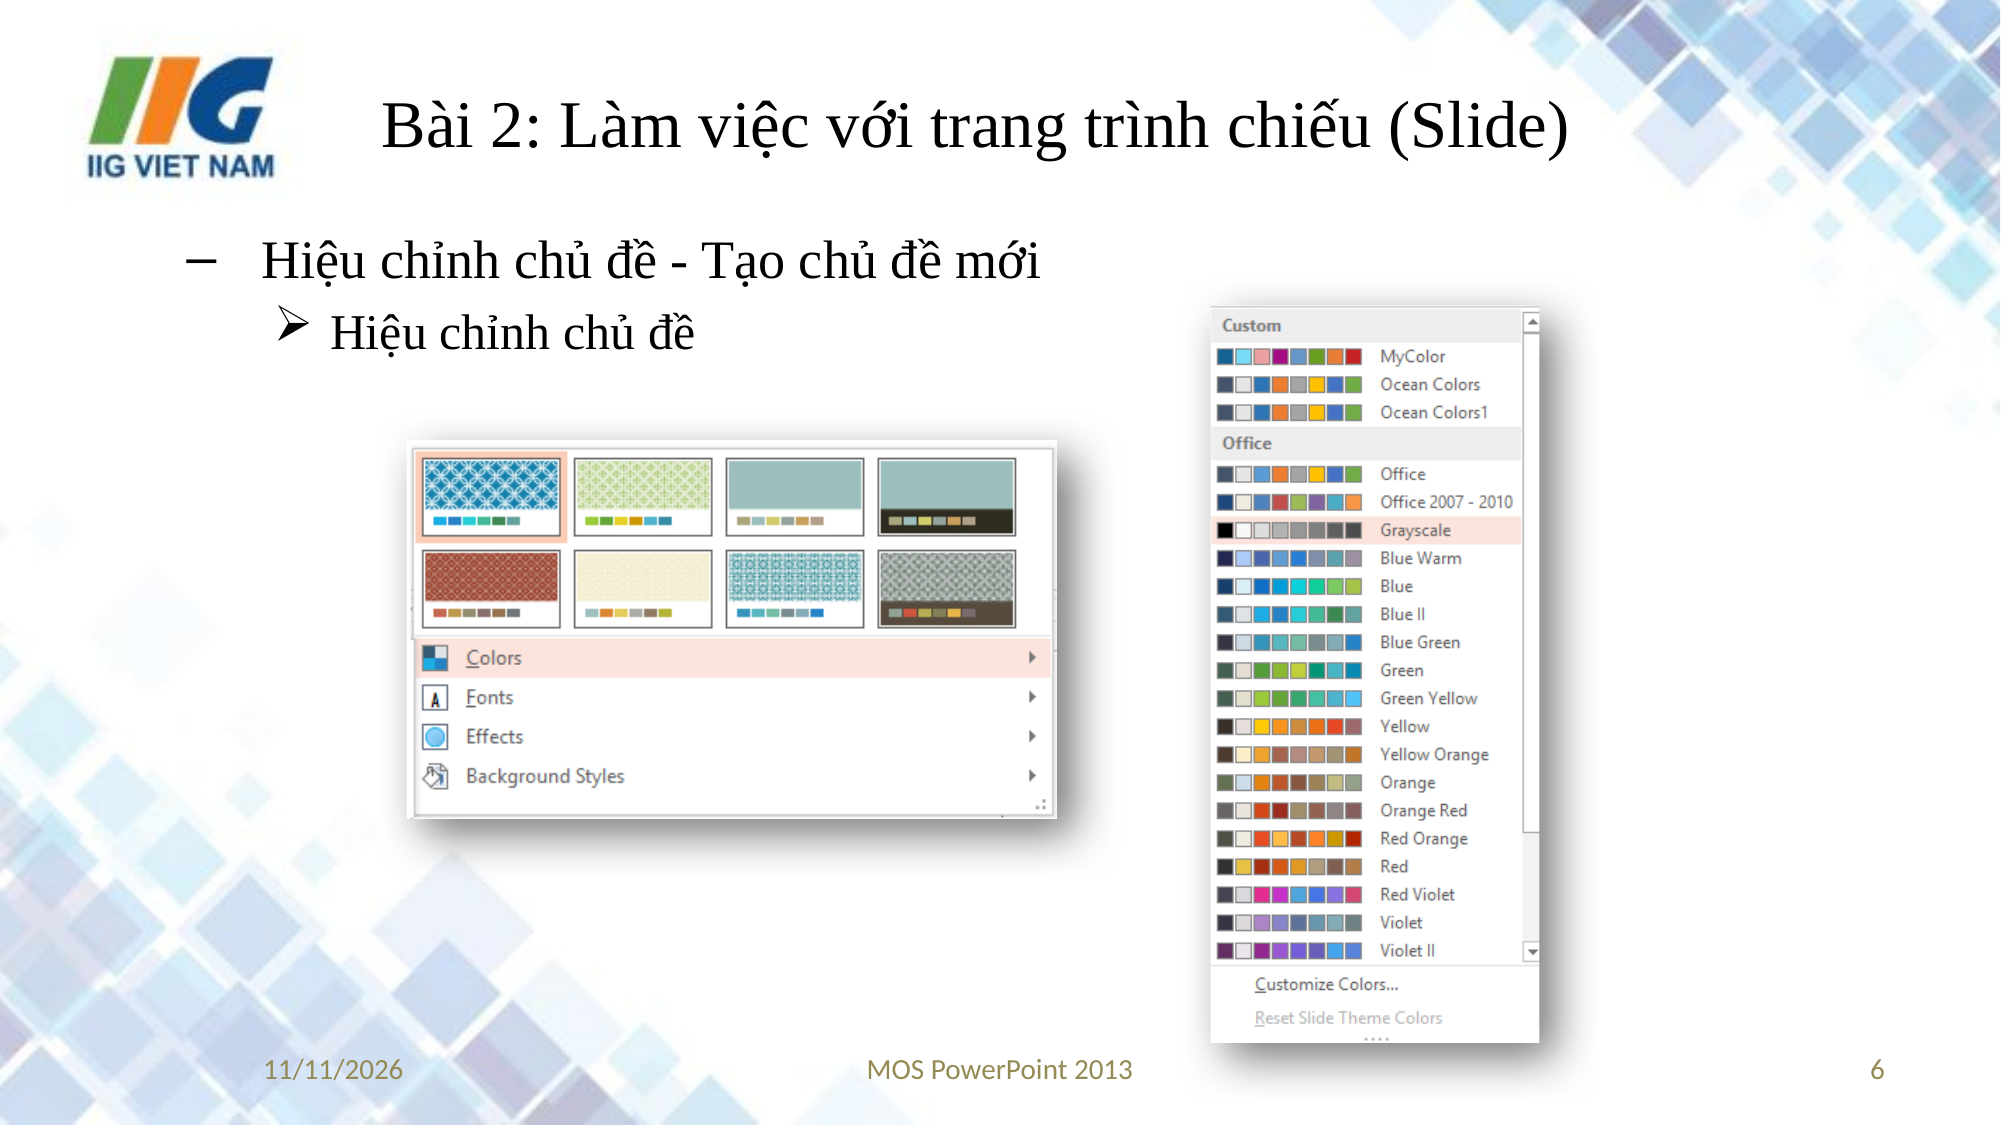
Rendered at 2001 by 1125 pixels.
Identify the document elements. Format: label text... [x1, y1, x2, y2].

footer MOS PowerPoint 2013 [683, 1042, 1317, 1103]
picture [0, 0, 2001, 1125]
title Bài 2: Làm việc với trang trình chiếu (Slide) [366, 62, 1900, 180]
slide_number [99, 1042, 567, 1103]
list Hiệu chỉnh chủ đề - Tạo chủ đề mới Hiệu chỉnh chủ đề [99, 216, 1926, 1043]
slide_number 6 [1433, 1042, 1900, 1103]
